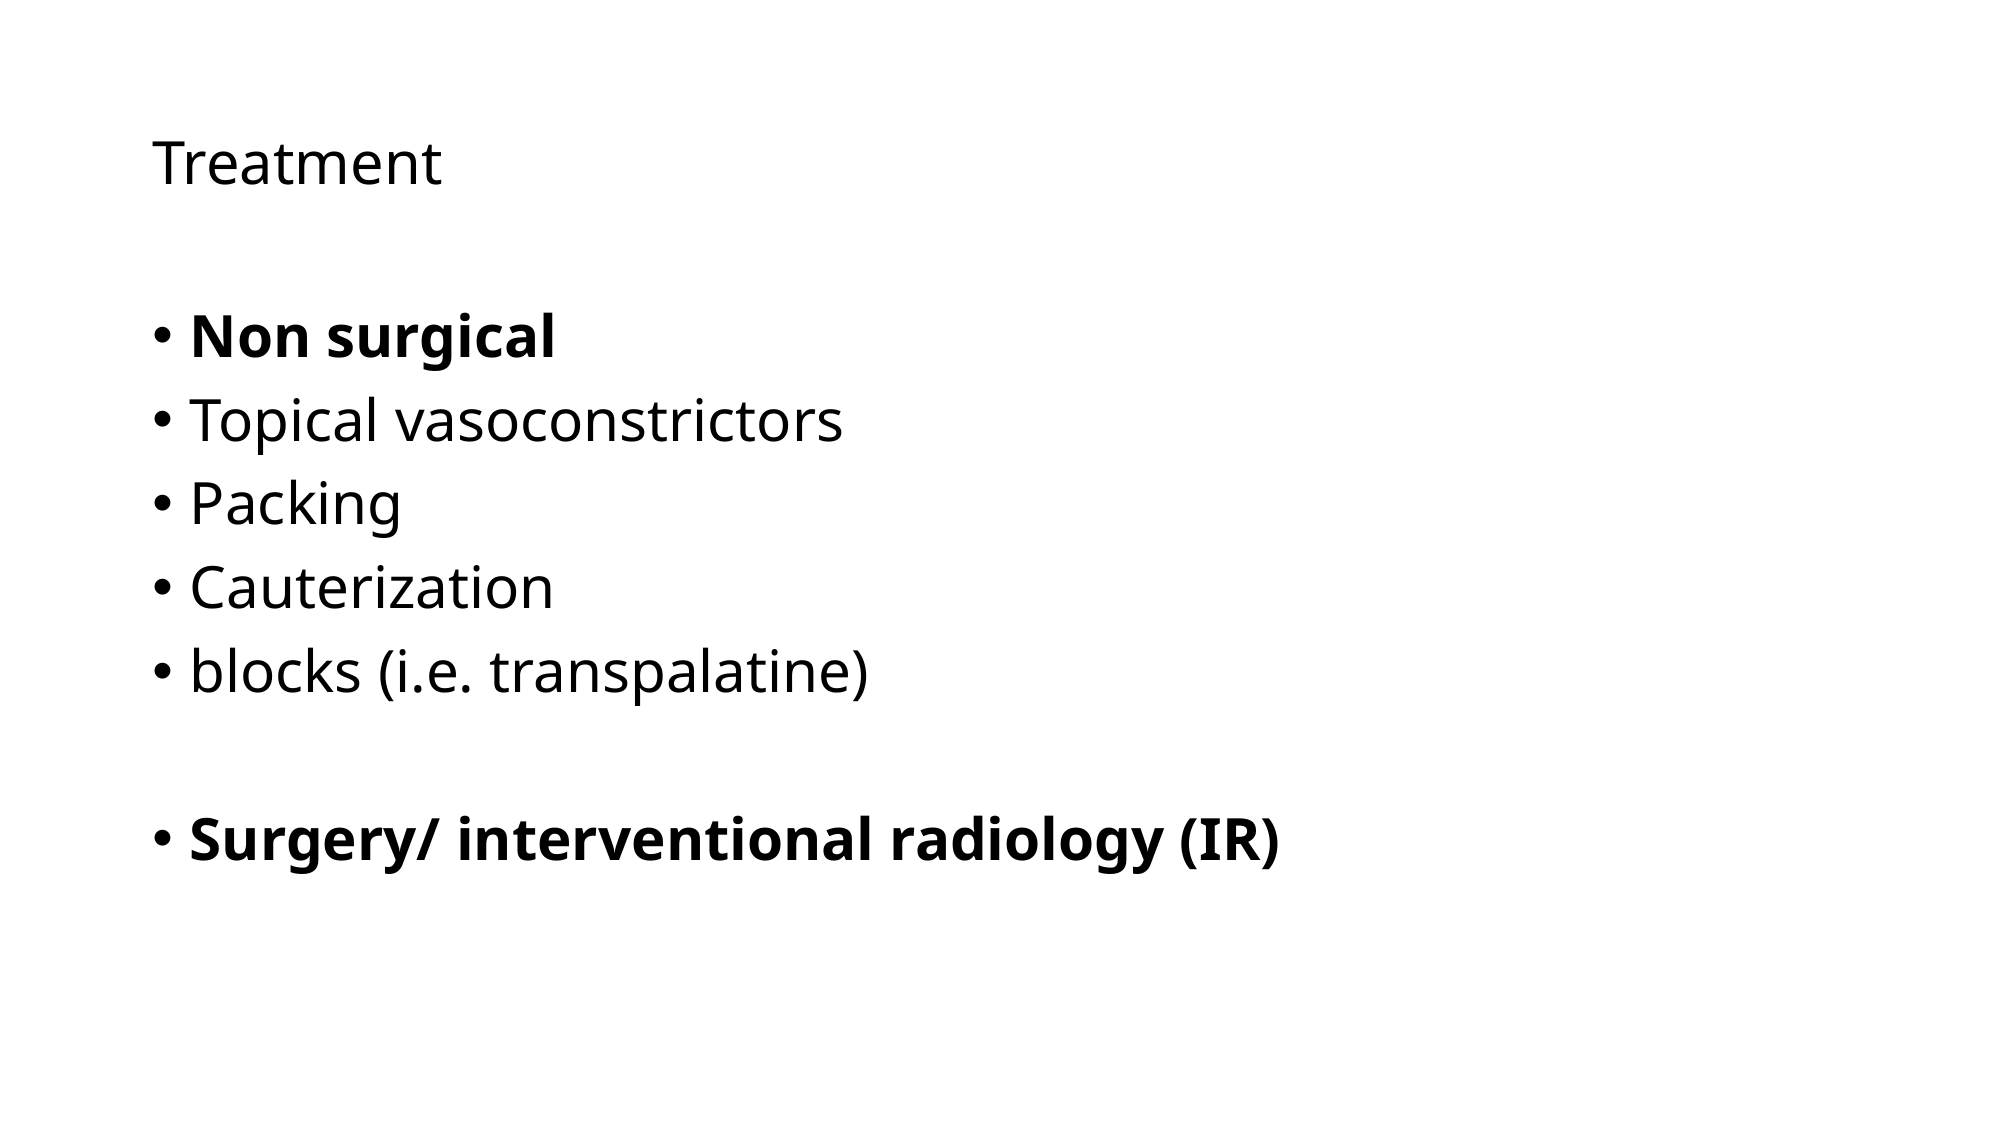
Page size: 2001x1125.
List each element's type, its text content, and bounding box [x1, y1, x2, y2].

title Treatment [137, 59, 1863, 278]
list Non surgical Topical vasoconstrictors Packing Cauterization blocks (i.e. transpalatine) Surgery/ interventional radiology (IR) [137, 299, 1863, 1014]
